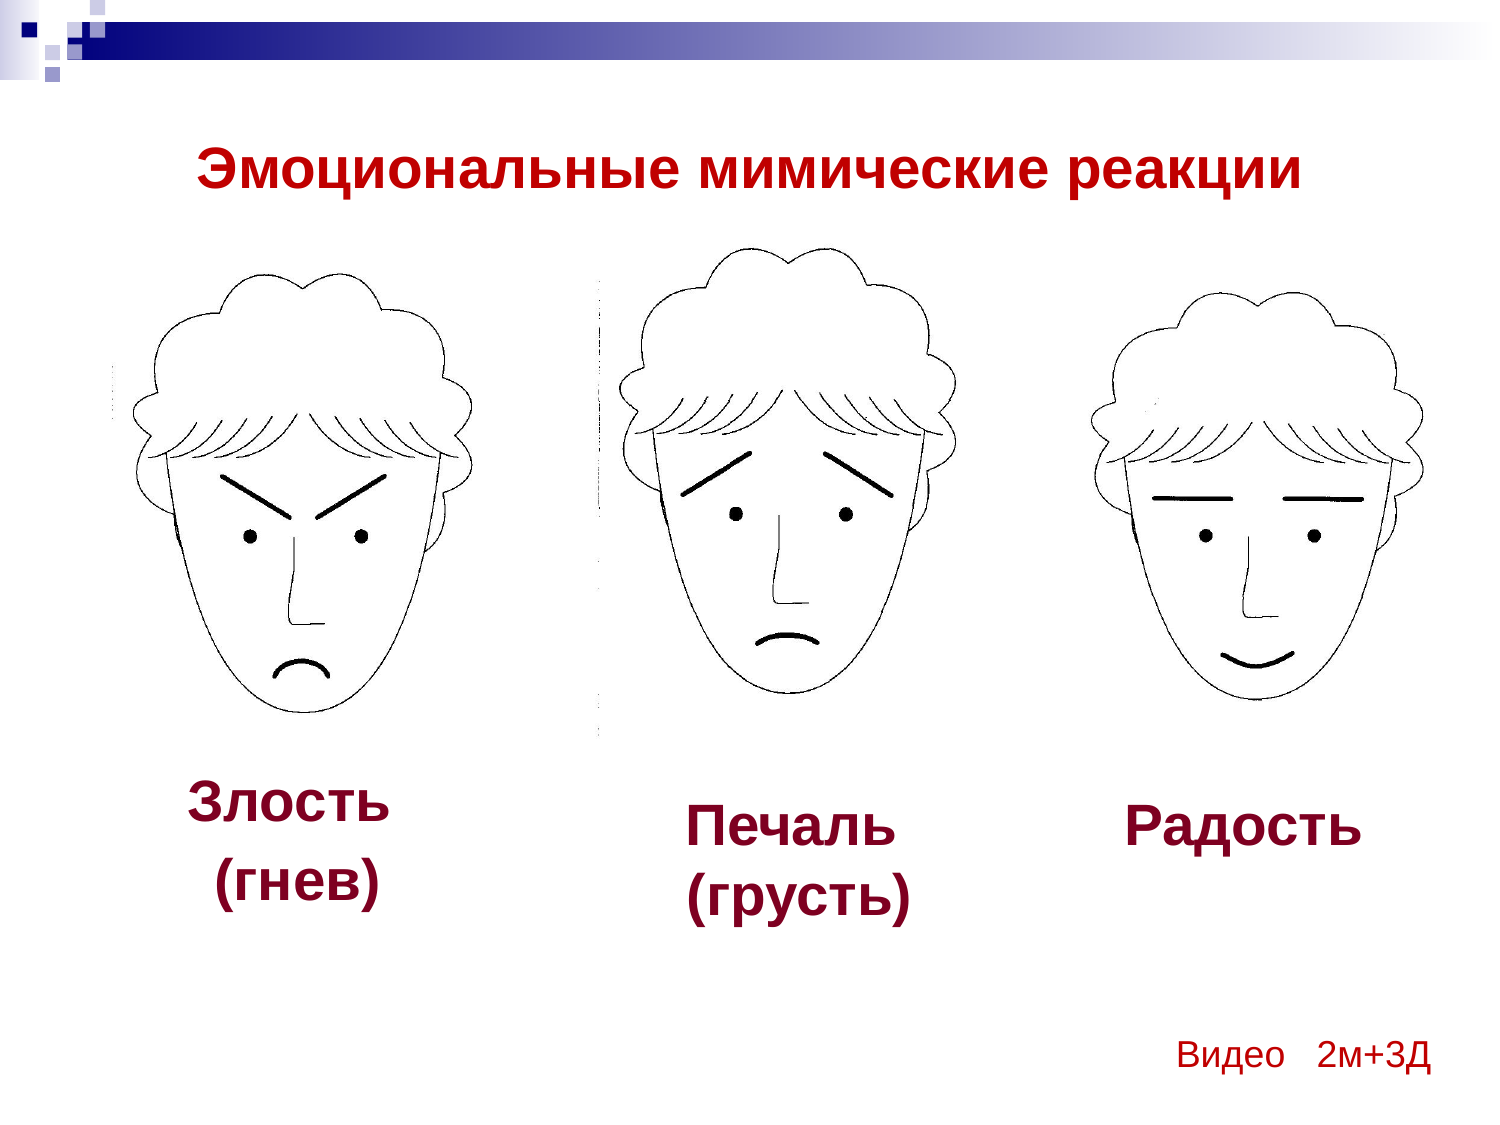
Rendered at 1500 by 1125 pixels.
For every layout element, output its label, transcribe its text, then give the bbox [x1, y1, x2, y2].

text_box Злость (гнев) [35, 755, 544, 920]
text_box Радость [1039, 779, 1448, 874]
picture [590, 228, 969, 784]
text_box Видео 2м+3Д [1161, 1023, 1447, 1083]
text_box Эмоциональные мимические реакции [171, 122, 1329, 257]
picture [106, 247, 485, 792]
picture [1074, 271, 1448, 780]
text_box Печаль (грусть) [590, 779, 993, 935]
